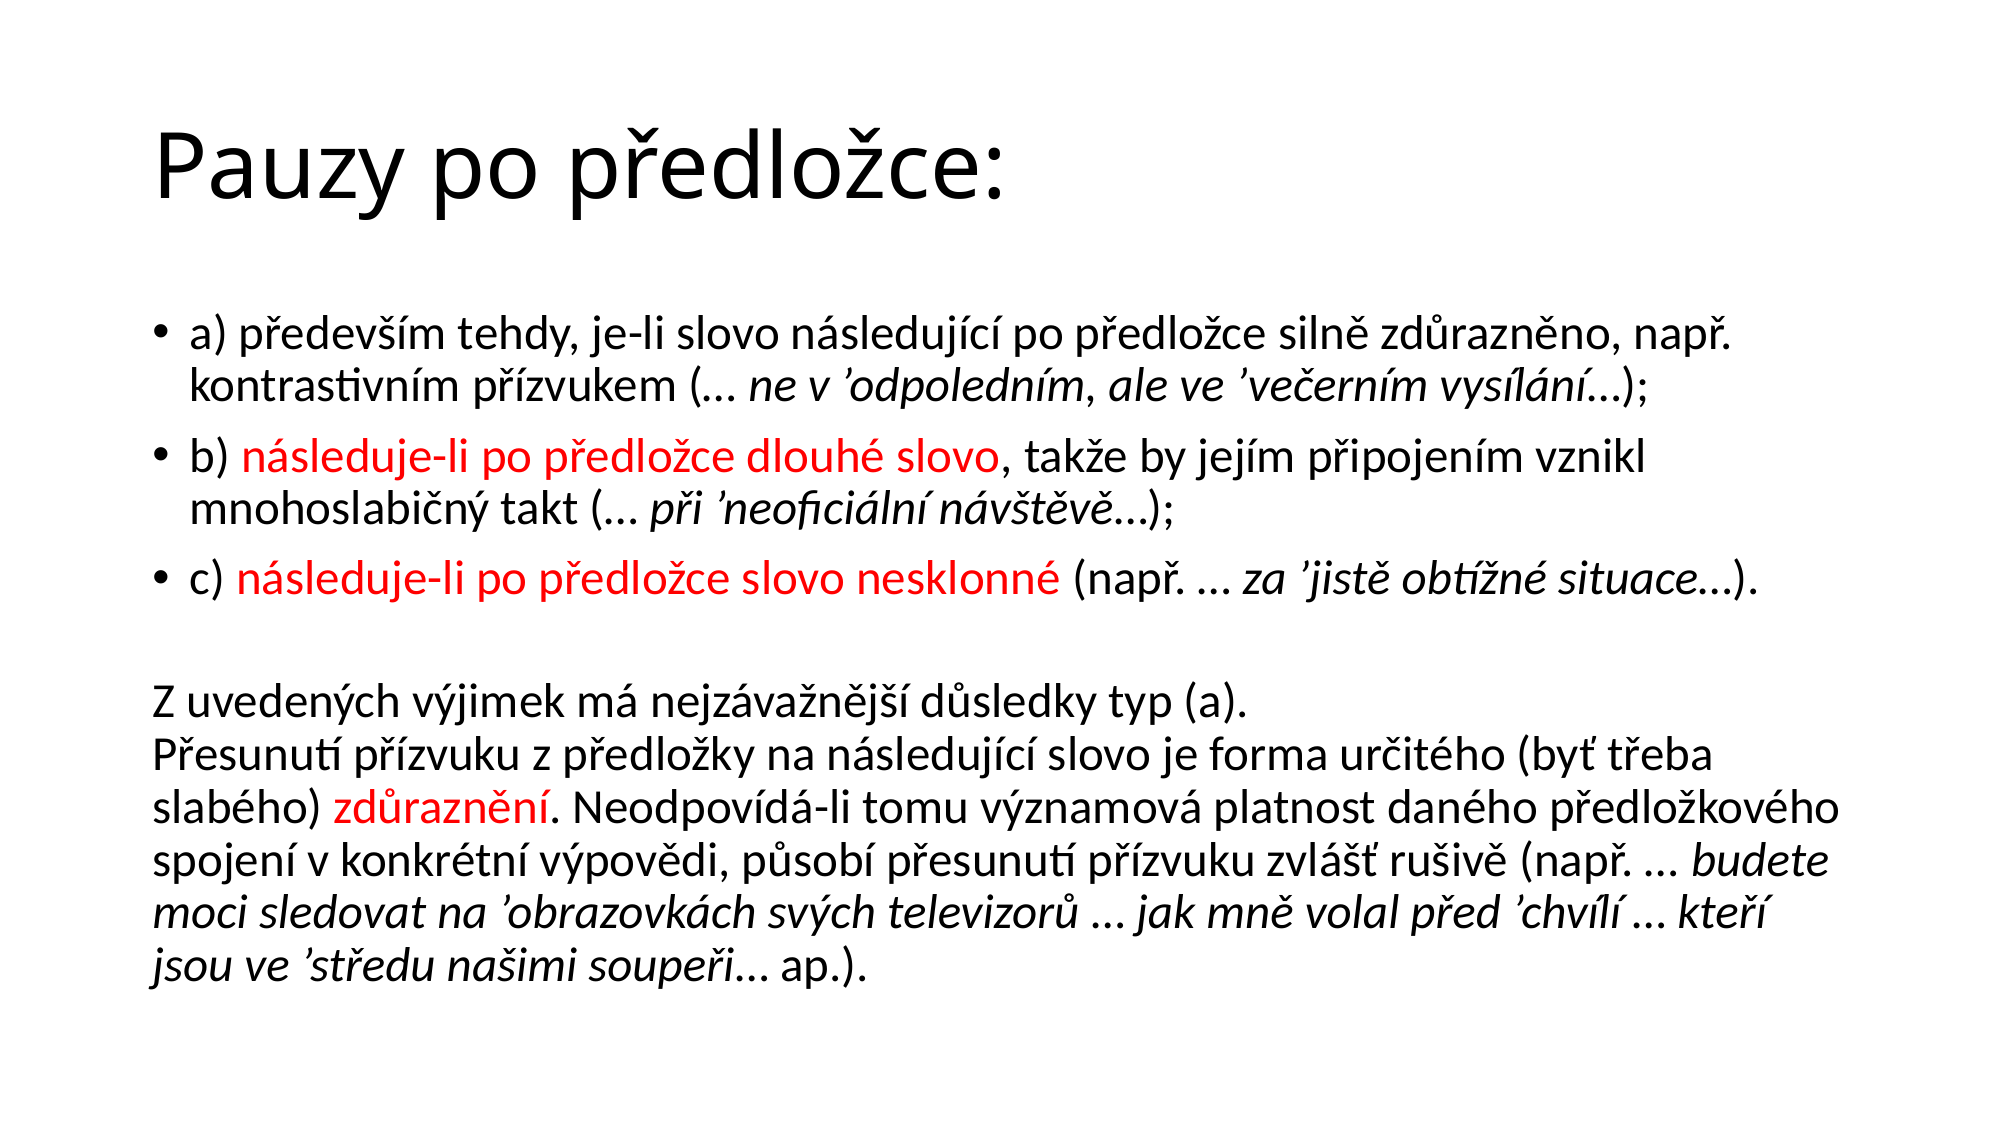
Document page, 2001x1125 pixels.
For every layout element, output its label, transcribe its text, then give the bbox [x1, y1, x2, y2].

list a) především tehdy, je-li slovo následující po předložce silně zdůrazněno, např. kontrastivním přízvukem (… ne v ’odpoledním, ale ve ’večerním vysílání…); b) následuje-li po předložce dlouhé slovo, takže by jejím připojením vznikl mnohoslabičný takt (… při ’neoficiální návštěvě…); c) následuje-li po předložce slovo nesklonné (např. … za ’jistě obtížné situace…). Z uvedených výjimek má nejzávažnější důsledky typ (a). Přesunutí přízvuku z předložky na následující slovo je forma určitého (byť třeba slabého) zdůraznění. Neodpovídá-li tomu významová platnost daného předložkového spojení v konkrétní výpovědi, působí přesunutí přízvuku zvlášť rušivě (např. … budete moci sledovat na ’obrazovkách svých televizorů … jak mně volal před ’chvílí … kteří jsou ve ’středu našimi soupeři… ap.). [137, 299, 1863, 1014]
title Pauzy po předložce: [137, 59, 1863, 278]
